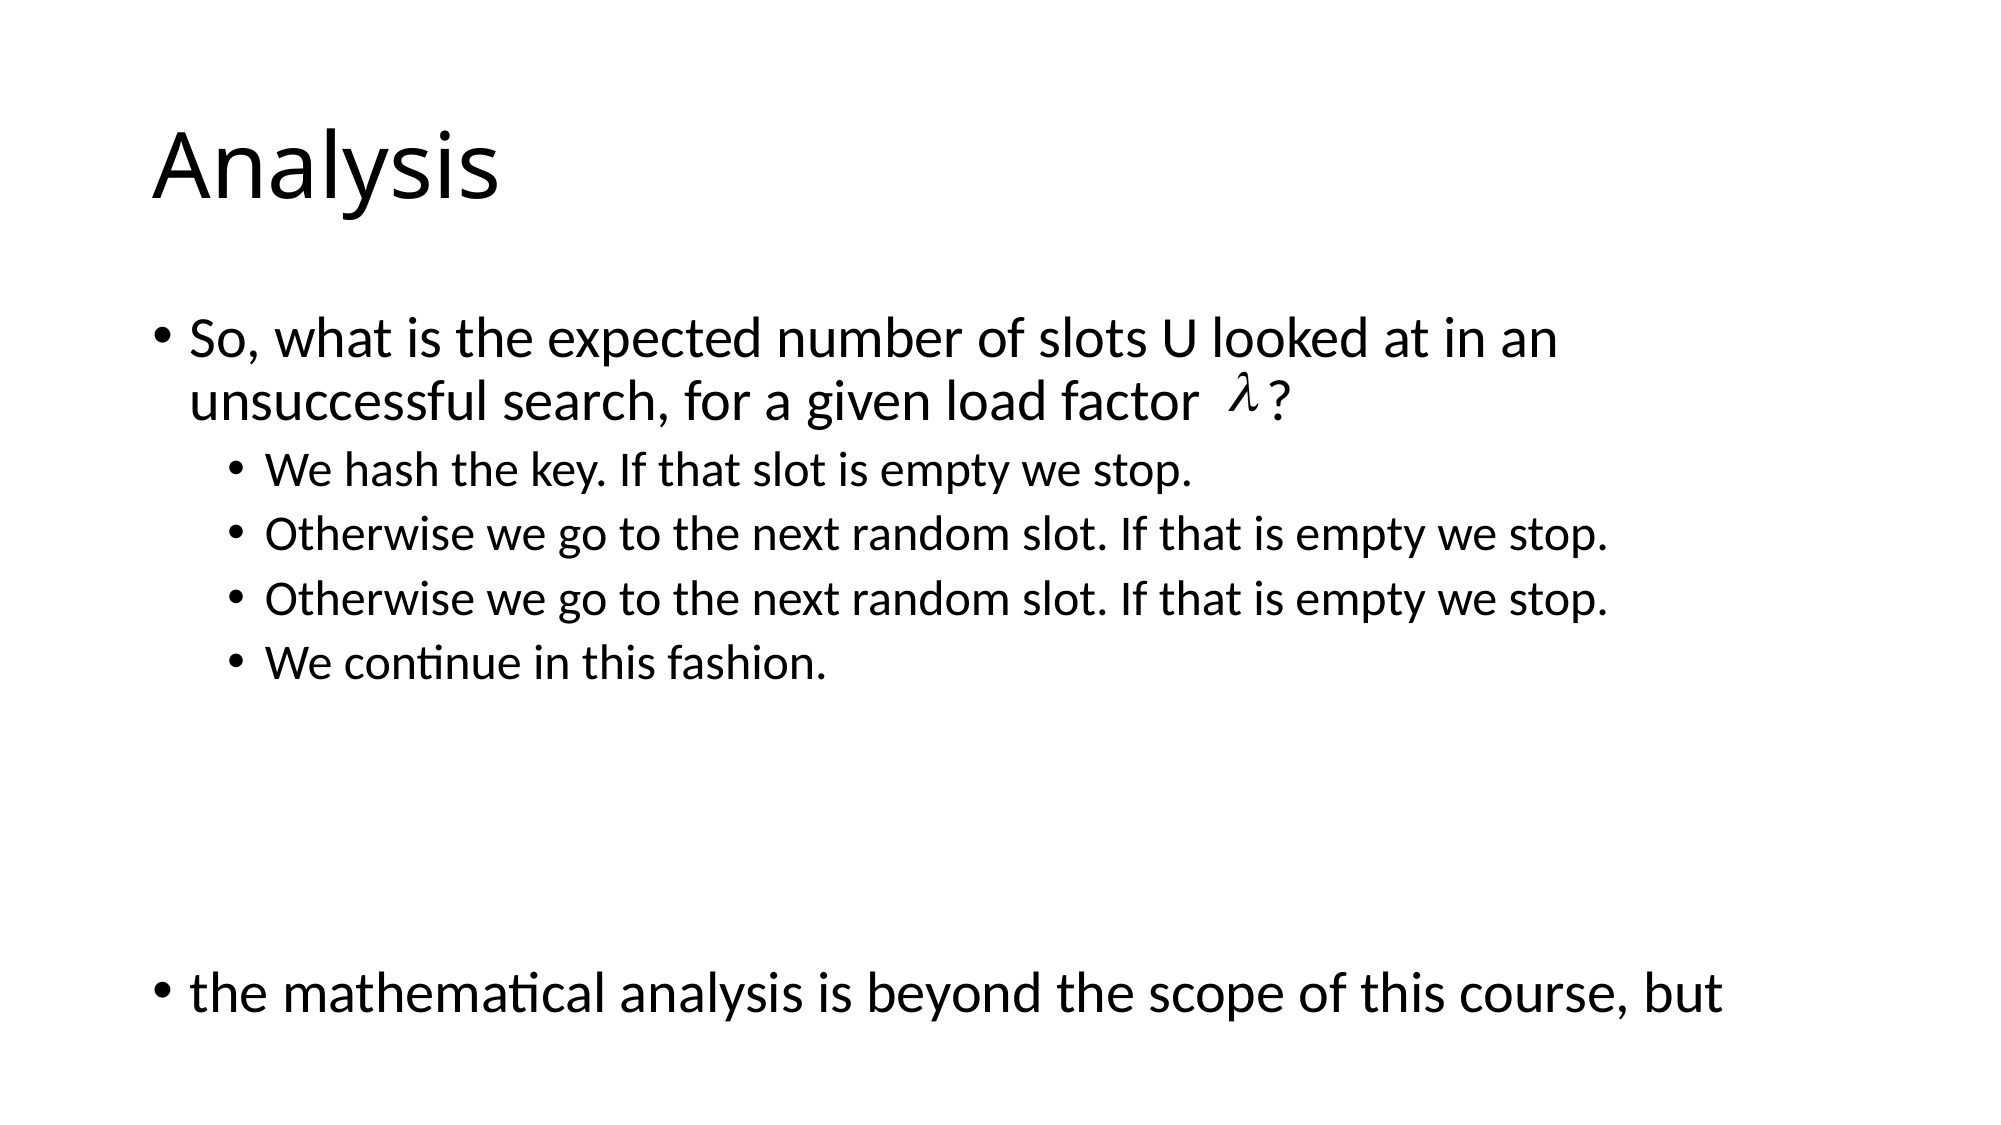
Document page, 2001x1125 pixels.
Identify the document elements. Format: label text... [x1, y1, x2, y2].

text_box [1220, 359, 1271, 426]
title Analysis [137, 59, 1863, 278]
list So, what is the expected number of slots U looked at in an unsuccessful search, for a given load factor ? We hash the key. If that slot is empty we stop. Otherwise we go to the next random slot. If that is empty we stop. Otherwise we go to the next random slot. If that is empty we stop. We continue in this fashion. the mathematical analysis is beyond the scope of this course, but [137, 299, 1863, 1014]
